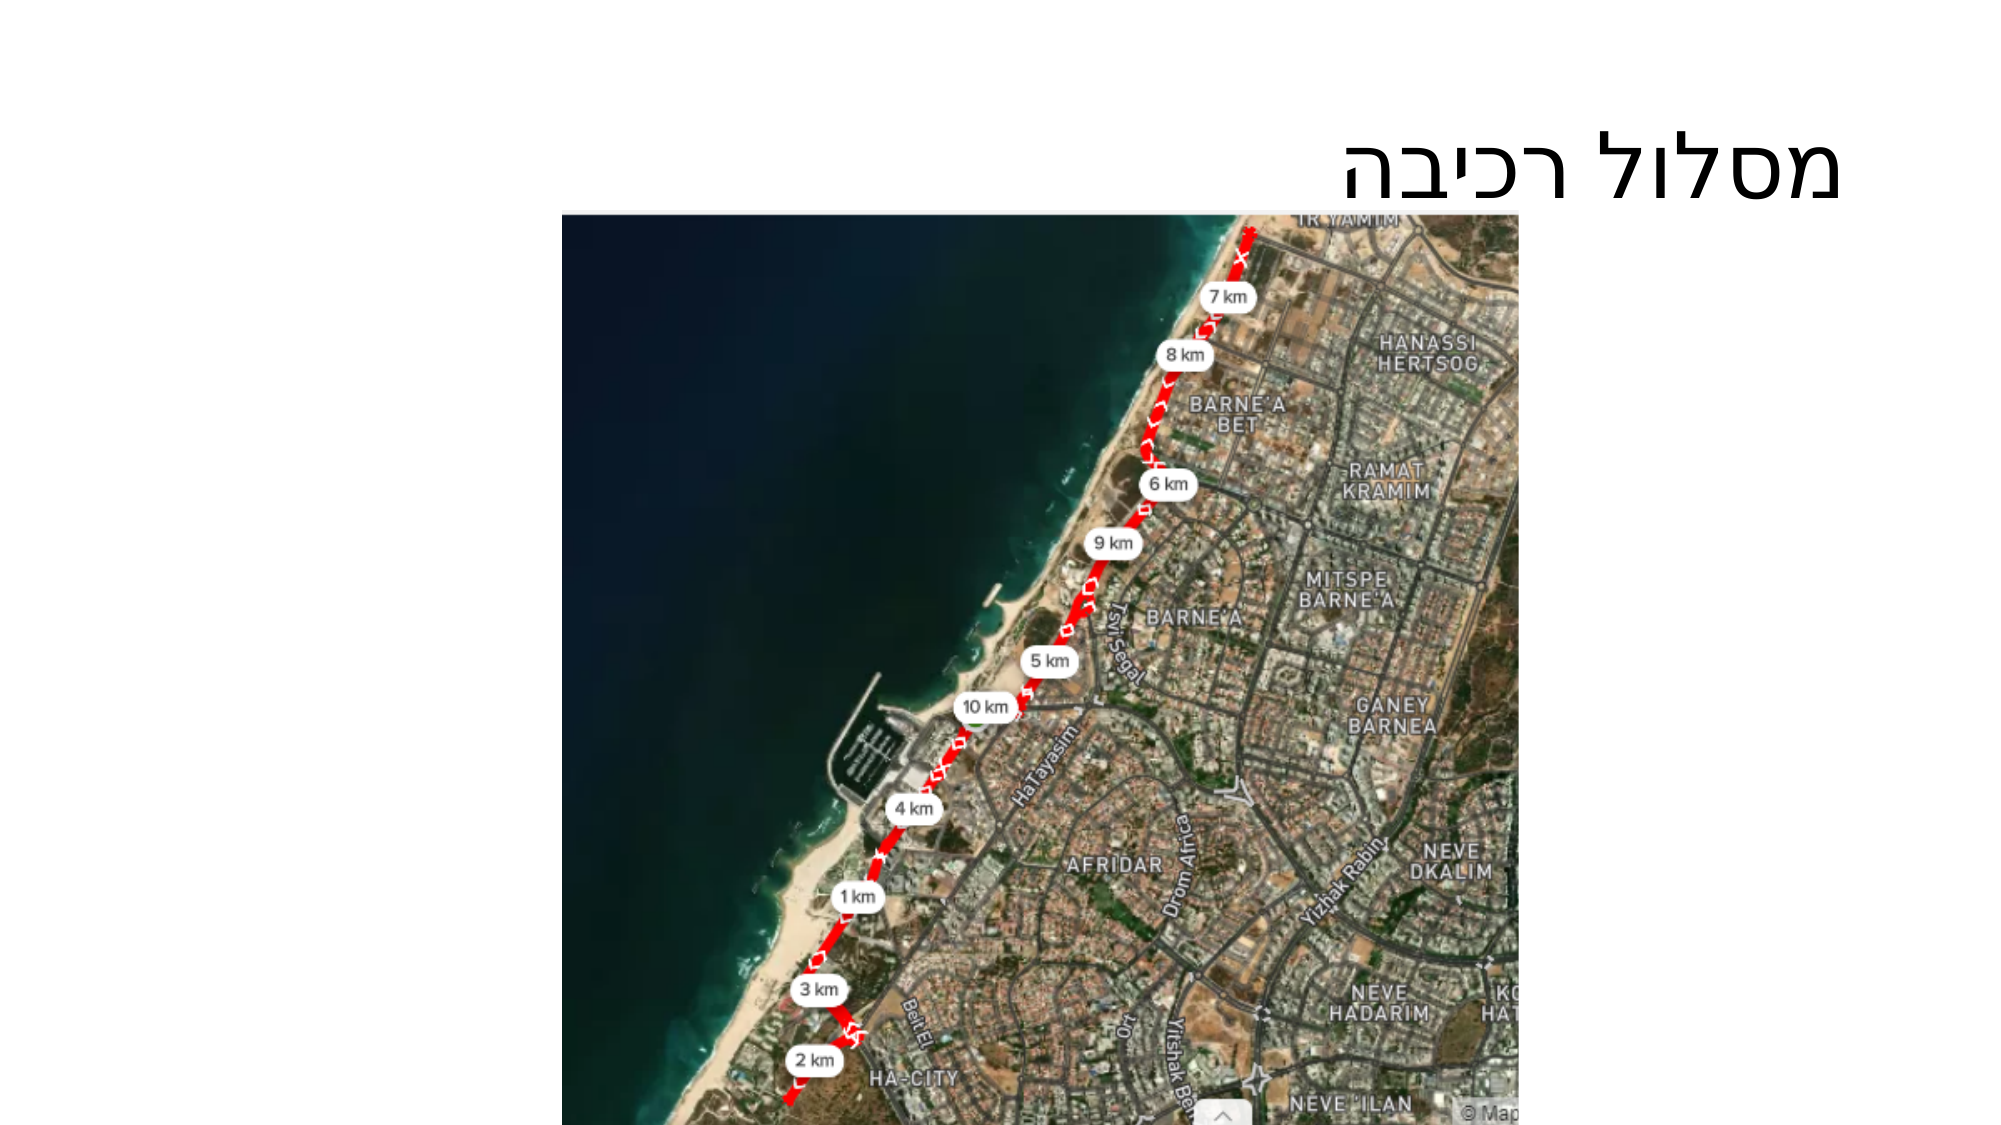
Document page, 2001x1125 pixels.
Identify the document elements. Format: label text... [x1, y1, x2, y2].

title מסלול רכיבה [137, 59, 1863, 278]
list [562, 209, 1519, 1125]
